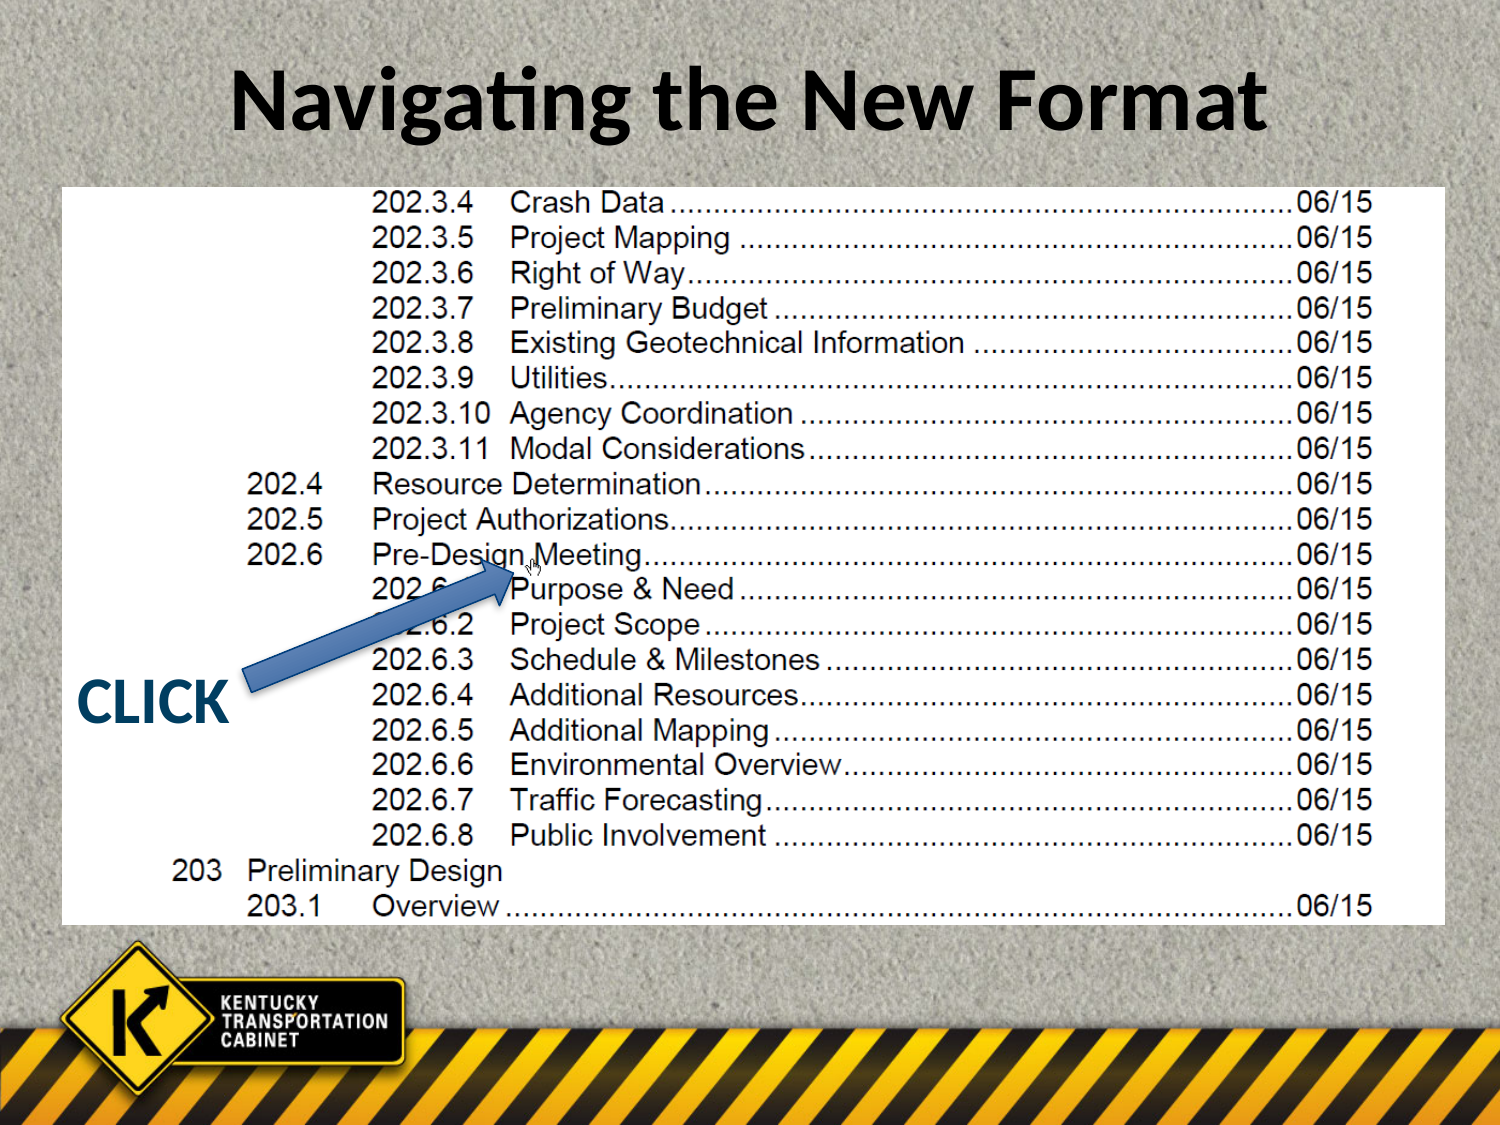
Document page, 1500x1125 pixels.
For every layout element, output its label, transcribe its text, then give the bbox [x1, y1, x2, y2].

title Navigating the New Format [75, 0, 1425, 185]
picture [0, 0, 1500, 1125]
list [62, 187, 1445, 926]
